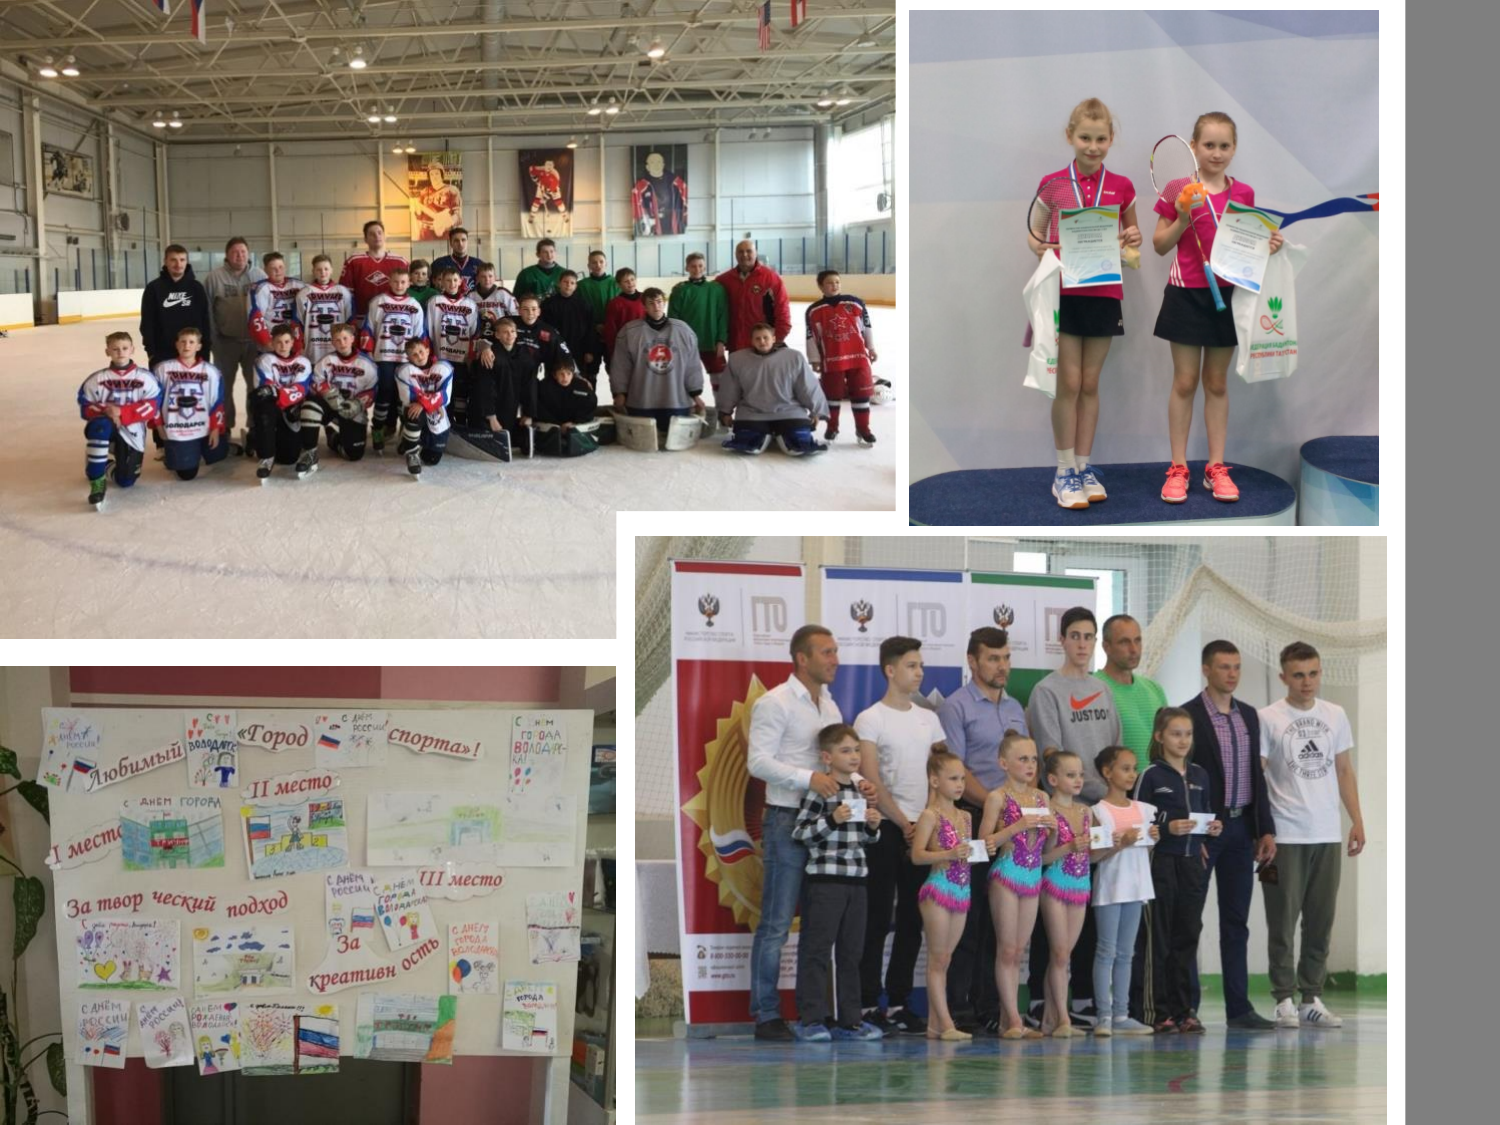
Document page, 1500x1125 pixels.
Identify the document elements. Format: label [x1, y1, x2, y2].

picture [909, 10, 1379, 526]
picture [0, 0, 1387, 1125]
picture [0, 666, 616, 1125]
text_box [1404, 0, 1500, 1125]
